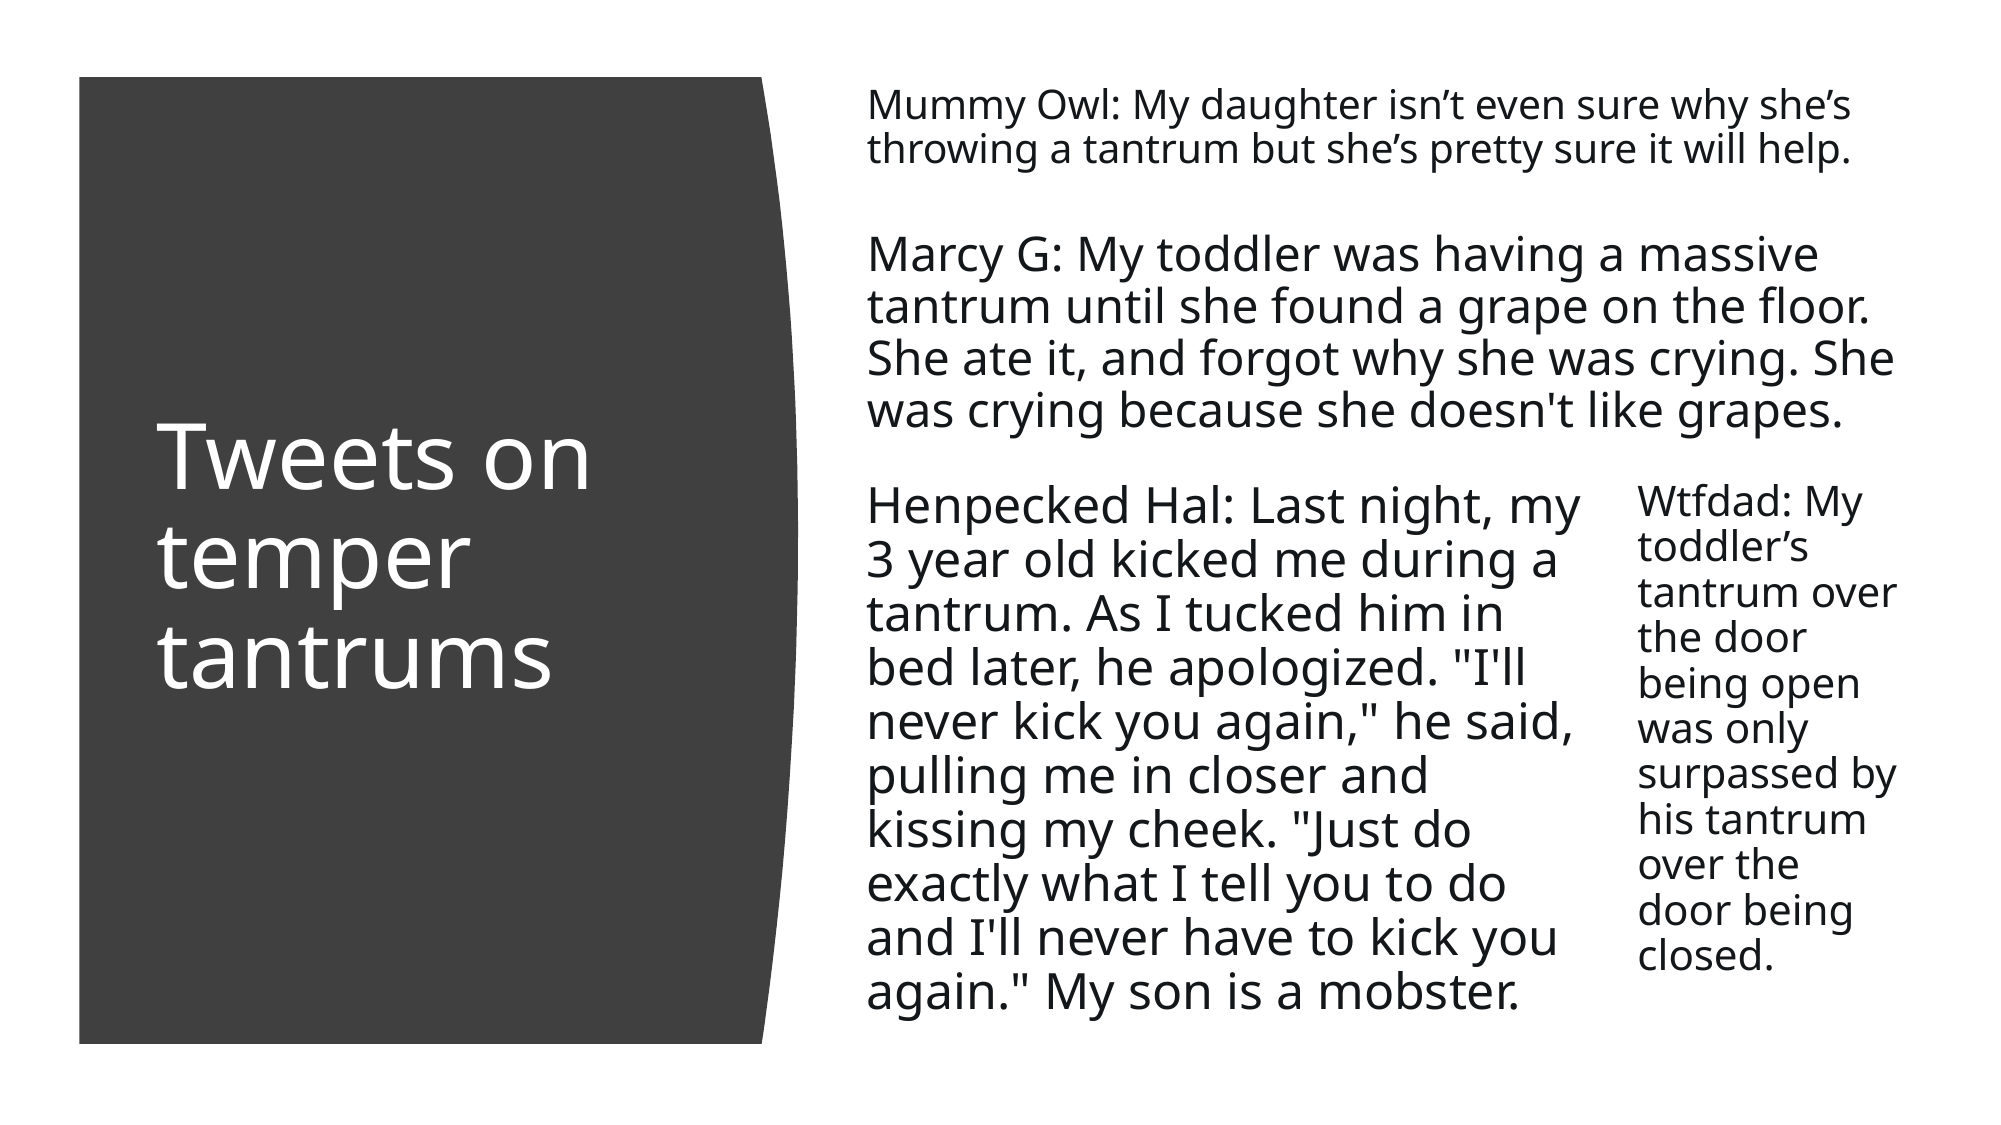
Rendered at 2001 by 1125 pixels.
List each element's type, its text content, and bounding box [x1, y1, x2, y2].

text_box Marcy G: My toddler was having a massive tantrum until she found a grape on the floor. She ate it, and forgot why she was crying. She was crying because she doesn't like grapes. [852, 222, 1919, 461]
title Tweets on temper tantrums [141, 166, 702, 953]
text_box Henpecked Hal: Last night, my 3 year old kicked me during a tantrum. As I tucked him in bed later, he apologized. "I'll never kick you again," he said, pulling me in closer and kissing my cheek. "Just do exactly what I tell you to do and I'll never have to kick you again." My son is a mobster. [852, 472, 1617, 1040]
text_box Wtfdad: My toddler’s tantrum over the door being open was only surpassed by his tantrum over the door being closed. [1622, 472, 1917, 1040]
text_box [78, 76, 800, 1045]
text_box Mummy Owl: My daughter isn’t even sure why she’s throwing a tantrum but she’s pretty sure it will help. [852, 77, 1919, 211]
